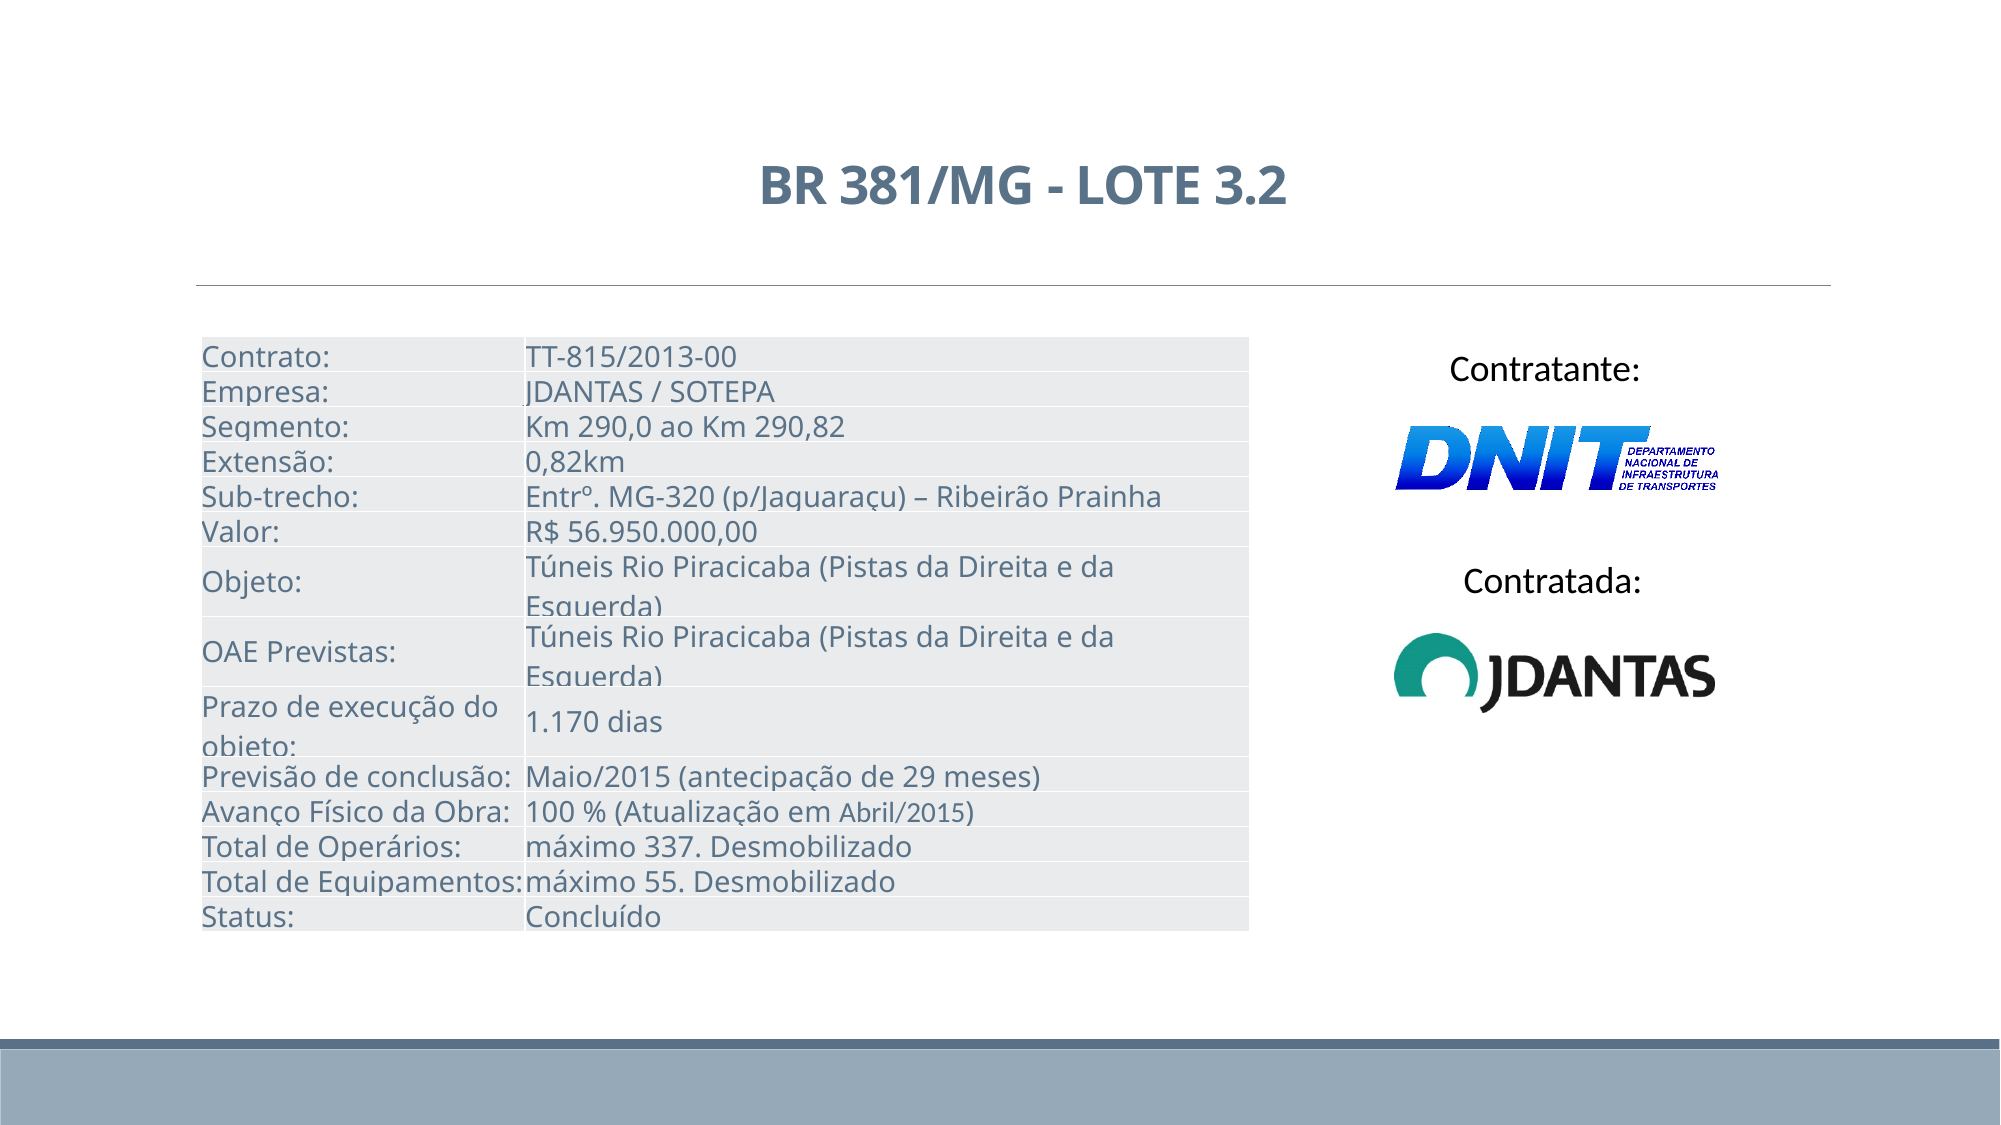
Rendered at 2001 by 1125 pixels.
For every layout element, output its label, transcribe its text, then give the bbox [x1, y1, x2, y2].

table_cell 100 % (Atualização em Abril/2015) [526, 792, 1249, 826]
table_header Contrato: [202, 337, 524, 371]
table_cell máximo 337. Desmobilizado [526, 827, 1249, 861]
table_header TT-815/2013-00 [526, 337, 1249, 371]
table_cell Túneis Rio Piracicaba (Pistas da Direita e da Esquerda) [526, 617, 1249, 686]
table_cell Entrº. MG-320 (p/Jaguaraçu) – Ribeirão Prainha [526, 477, 1249, 511]
table_cell Maio/2015 (antecipação de 29 meses) [526, 757, 1249, 791]
picture [1394, 425, 1718, 491]
table_cell Empresa: [202, 372, 524, 406]
table_cell Km 290,0 ao Km 290,82 [526, 407, 1249, 441]
table_cell máximo 55. Desmobilizado [526, 862, 1249, 896]
table_cell JDANTAS / SOTEPA [526, 372, 1249, 406]
table_cell OAE Previstas: [202, 617, 524, 686]
list [137, 45, 1863, 1014]
text_box Contratante: [1435, 336, 1678, 397]
table_cell Total de Equipamentos: [202, 862, 524, 896]
table_cell 1.170 dias [526, 687, 1249, 756]
table_cell R$ 56.950.000,00 [526, 512, 1249, 546]
table_cell Previsão de conclusão: [202, 757, 524, 791]
table_cell Total de Operários: [202, 827, 524, 861]
table_cell Avanço Físico da Obra: [202, 792, 524, 826]
table_cell Extensão: [202, 442, 524, 476]
table_cell Concluído [526, 897, 1249, 931]
table_cell Segmento: [202, 407, 524, 441]
table_cell Túneis Rio Piracicaba (Pistas da Direita e da Esquerda) [526, 547, 1249, 616]
table_cell Prazo de execução do objeto: [202, 687, 524, 756]
table_cell Objeto: [202, 547, 524, 616]
picture [1394, 633, 1716, 713]
table_cell 0,82km [526, 442, 1249, 476]
table_cell Valor: [202, 512, 524, 546]
text_box BR 381/MG - LOTE 3.2 [737, 142, 1309, 224]
table_cell Sub-trecho: [202, 477, 524, 511]
text_box Contratada: [1448, 548, 1661, 609]
table_cell Status: [202, 897, 524, 931]
